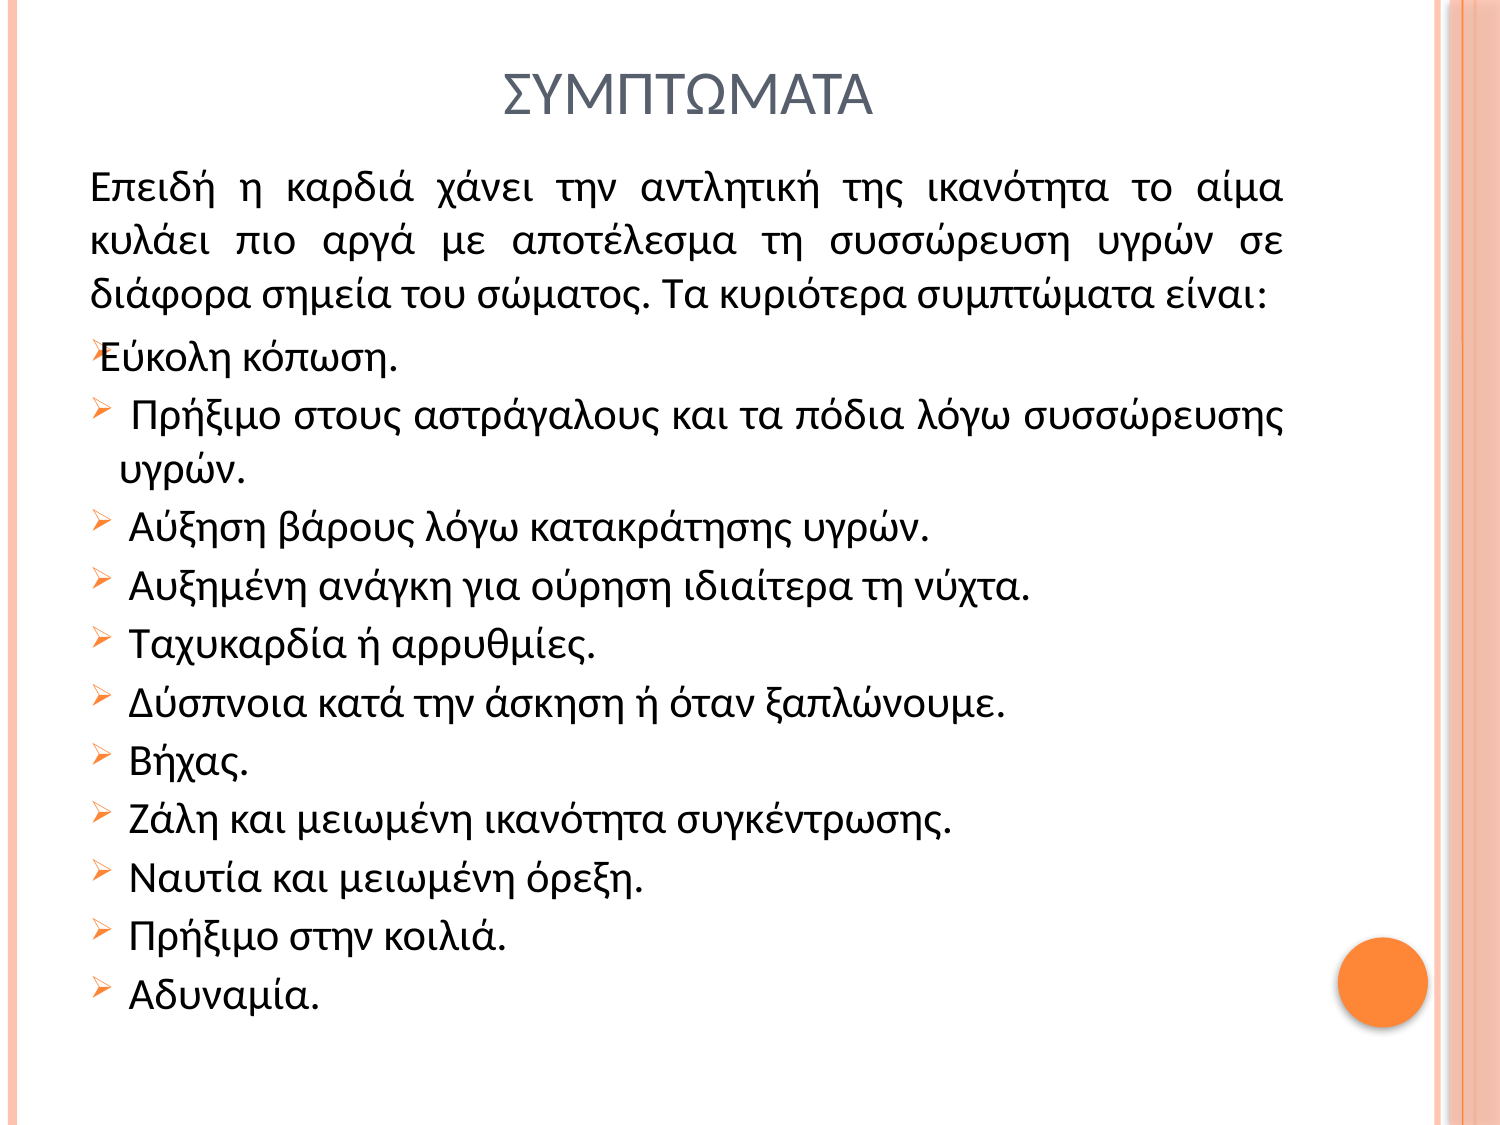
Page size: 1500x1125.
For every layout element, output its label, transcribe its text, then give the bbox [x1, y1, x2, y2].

list Επειδή η καρδιά χάνει την αντλητική της ικανότητα το αίμα κυλάει πιο αργά με αποτέλεσμα τη συσσώρευση υγρών σε διάφορα σημεία του σώματος. Τα κυριότερα συμπτώματα είναι: Εύκολη κόπωση. Πρήξιμο στους αστράγαλους και τα πόδια λόγω συσσώρευσης υγρών. Αύξηση βάρους λόγω κατακράτησης υγρών. Αυξημένη ανάγκη για ούρηση ιδιαίτερα τη νύχτα. Ταχυκαρδία ή αρρυθμίες. Δύσπνοια κατά την άσκηση ή όταν ξαπλώνουμε. Βήχας. Ζάλη και μειωμένη ικανότητα συγκέντρωσης. Ναυτία και μειωμένη όρεξη. Πρήξιμο στην κοιλιά. Αδυναμία. [75, 149, 1300, 1062]
title συμπτωματα [76, 30, 1302, 135]
